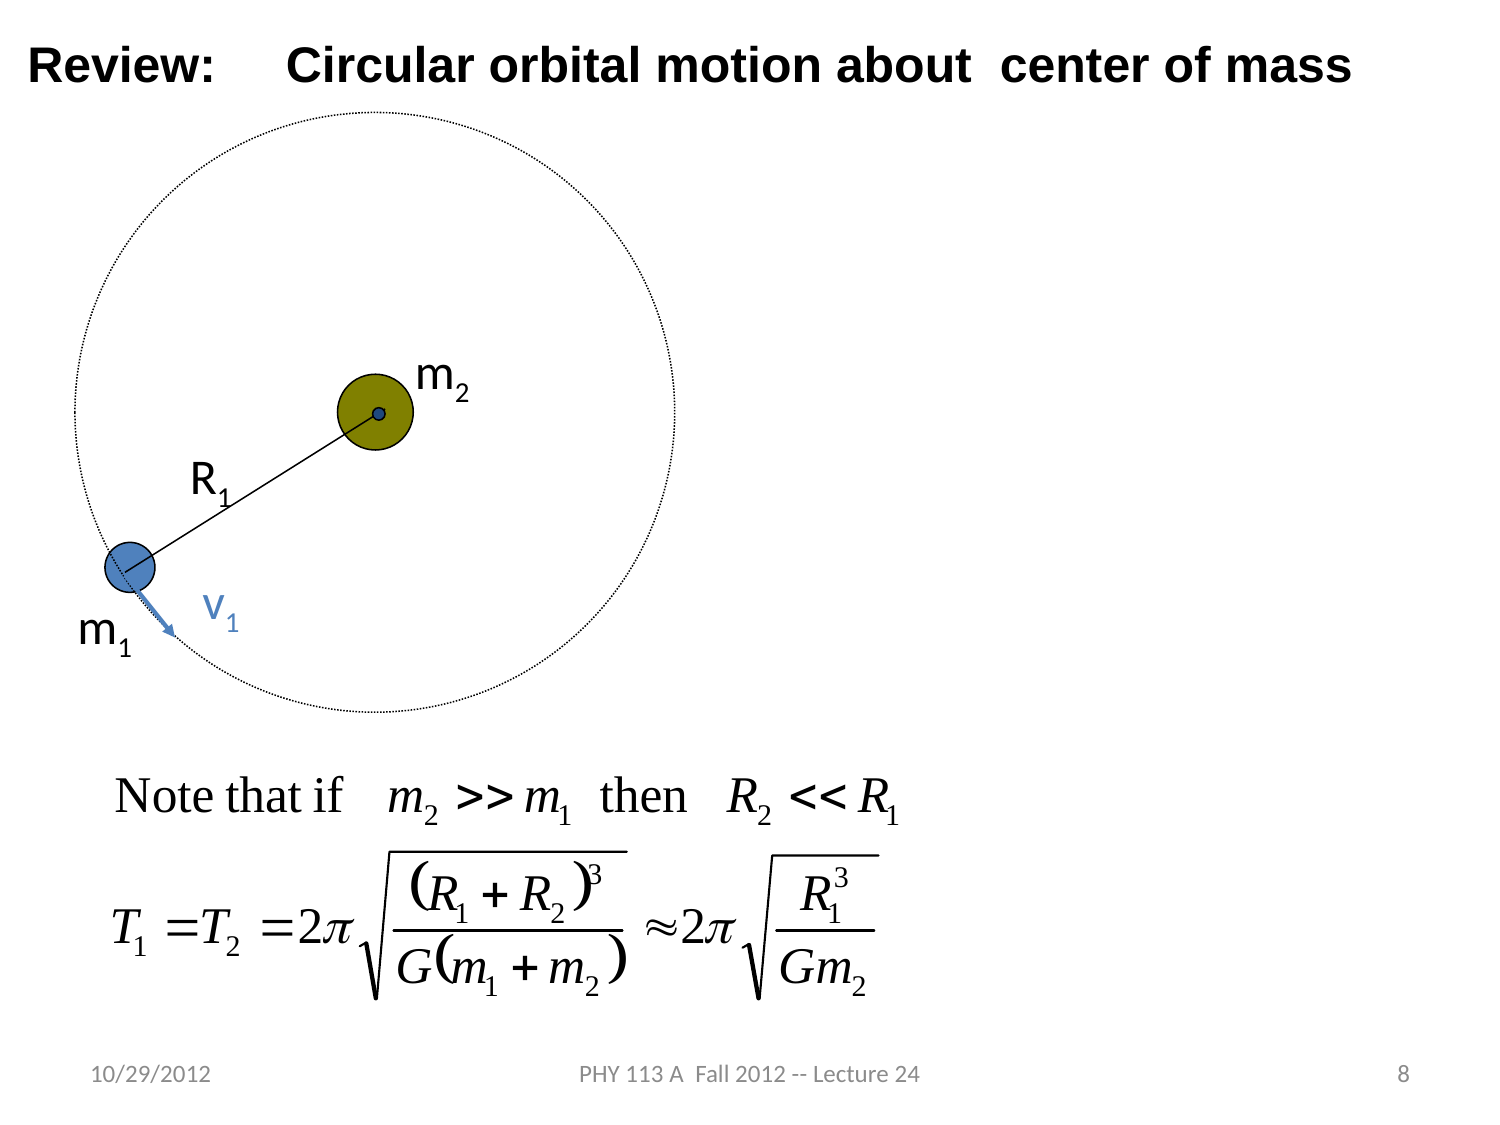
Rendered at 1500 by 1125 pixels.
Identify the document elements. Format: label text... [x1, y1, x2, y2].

text_box m2 [399, 332, 500, 416]
text_box [124, 574, 175, 638]
footer PHY 113 A Fall 2012 -- Lecture 24 [512, 1042, 988, 1103]
text_box [104, 553, 130, 587]
text_box m1 [62, 587, 163, 671]
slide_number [75, 1042, 425, 1103]
text_box [74, 112, 675, 713]
text_box R1 [174, 437, 275, 521]
text_box v1 [187, 562, 288, 646]
text_box Review: Circular orbital motion about center of mass [12, 24, 1475, 100]
slide_number 8 [1074, 1042, 1425, 1103]
text_box [372, 407, 386, 421]
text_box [104, 762, 906, 1011]
